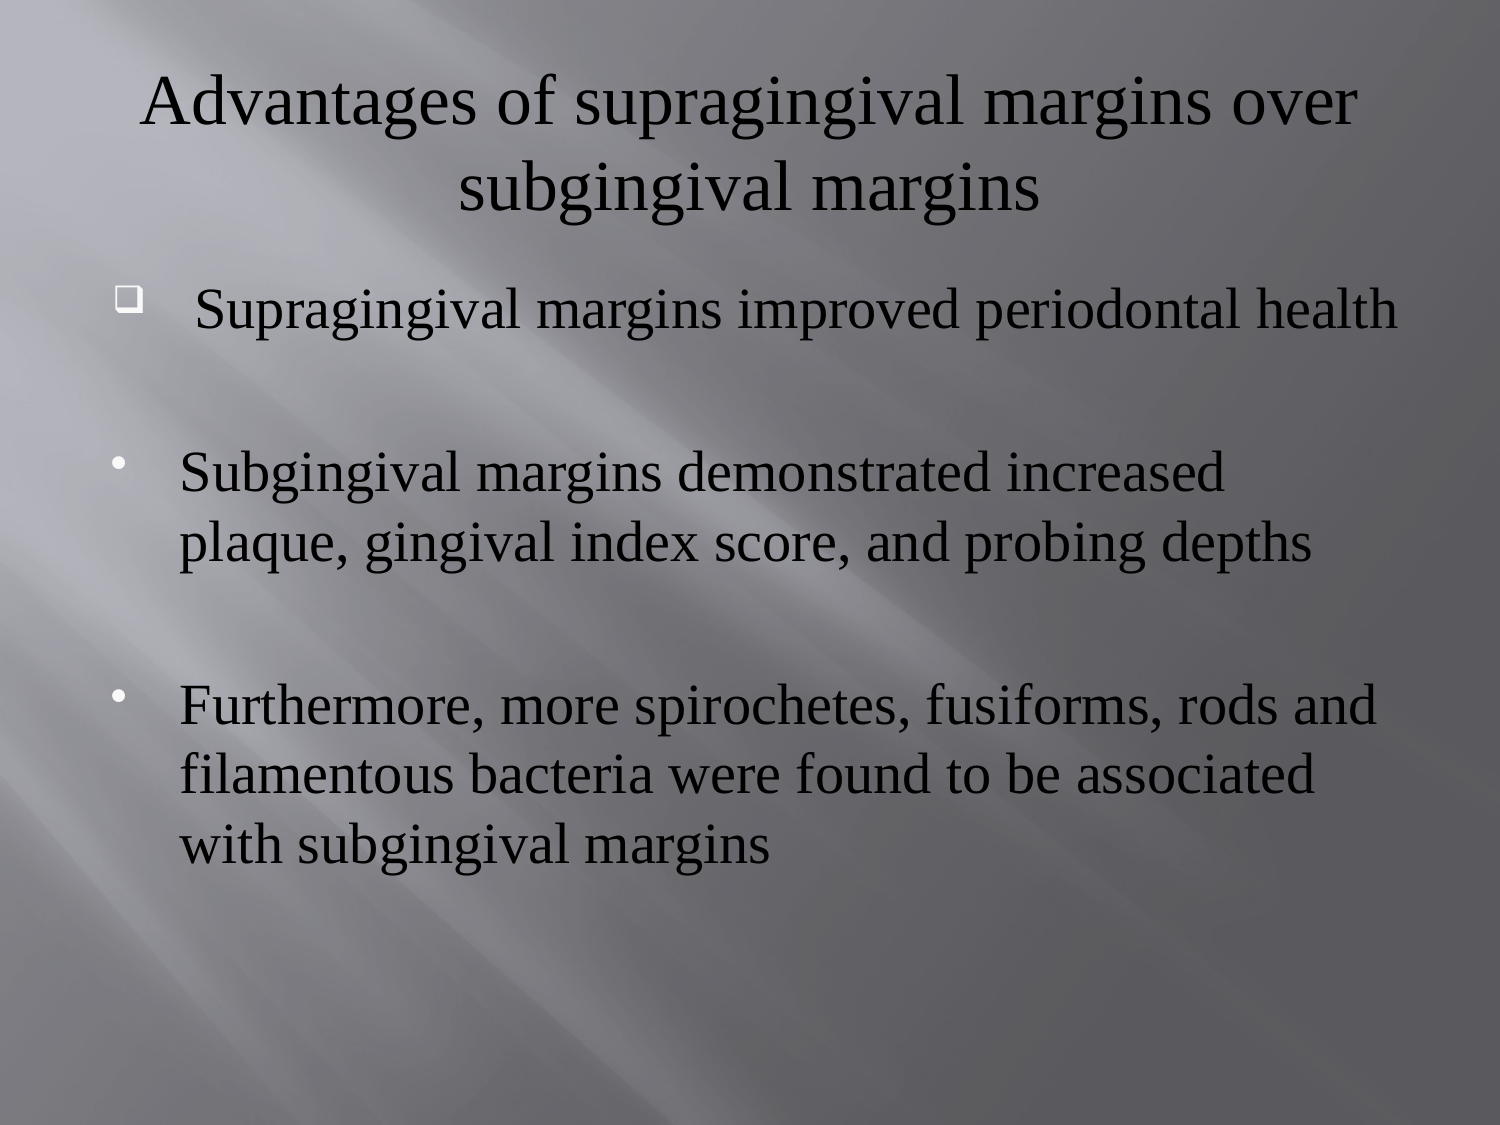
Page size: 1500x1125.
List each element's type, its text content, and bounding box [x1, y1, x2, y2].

title Advantages of supragingival margins over subgingival margins [75, 45, 1425, 233]
list Supragingival margins improved periodontal health Subgingival margins demonstrated increased plaque, gingival index score, and probing depths Furthermore, more spirochetes, fusiforms, rods and filamentous bacteria were found to be associated with subgingival margins [75, 262, 1425, 1035]
